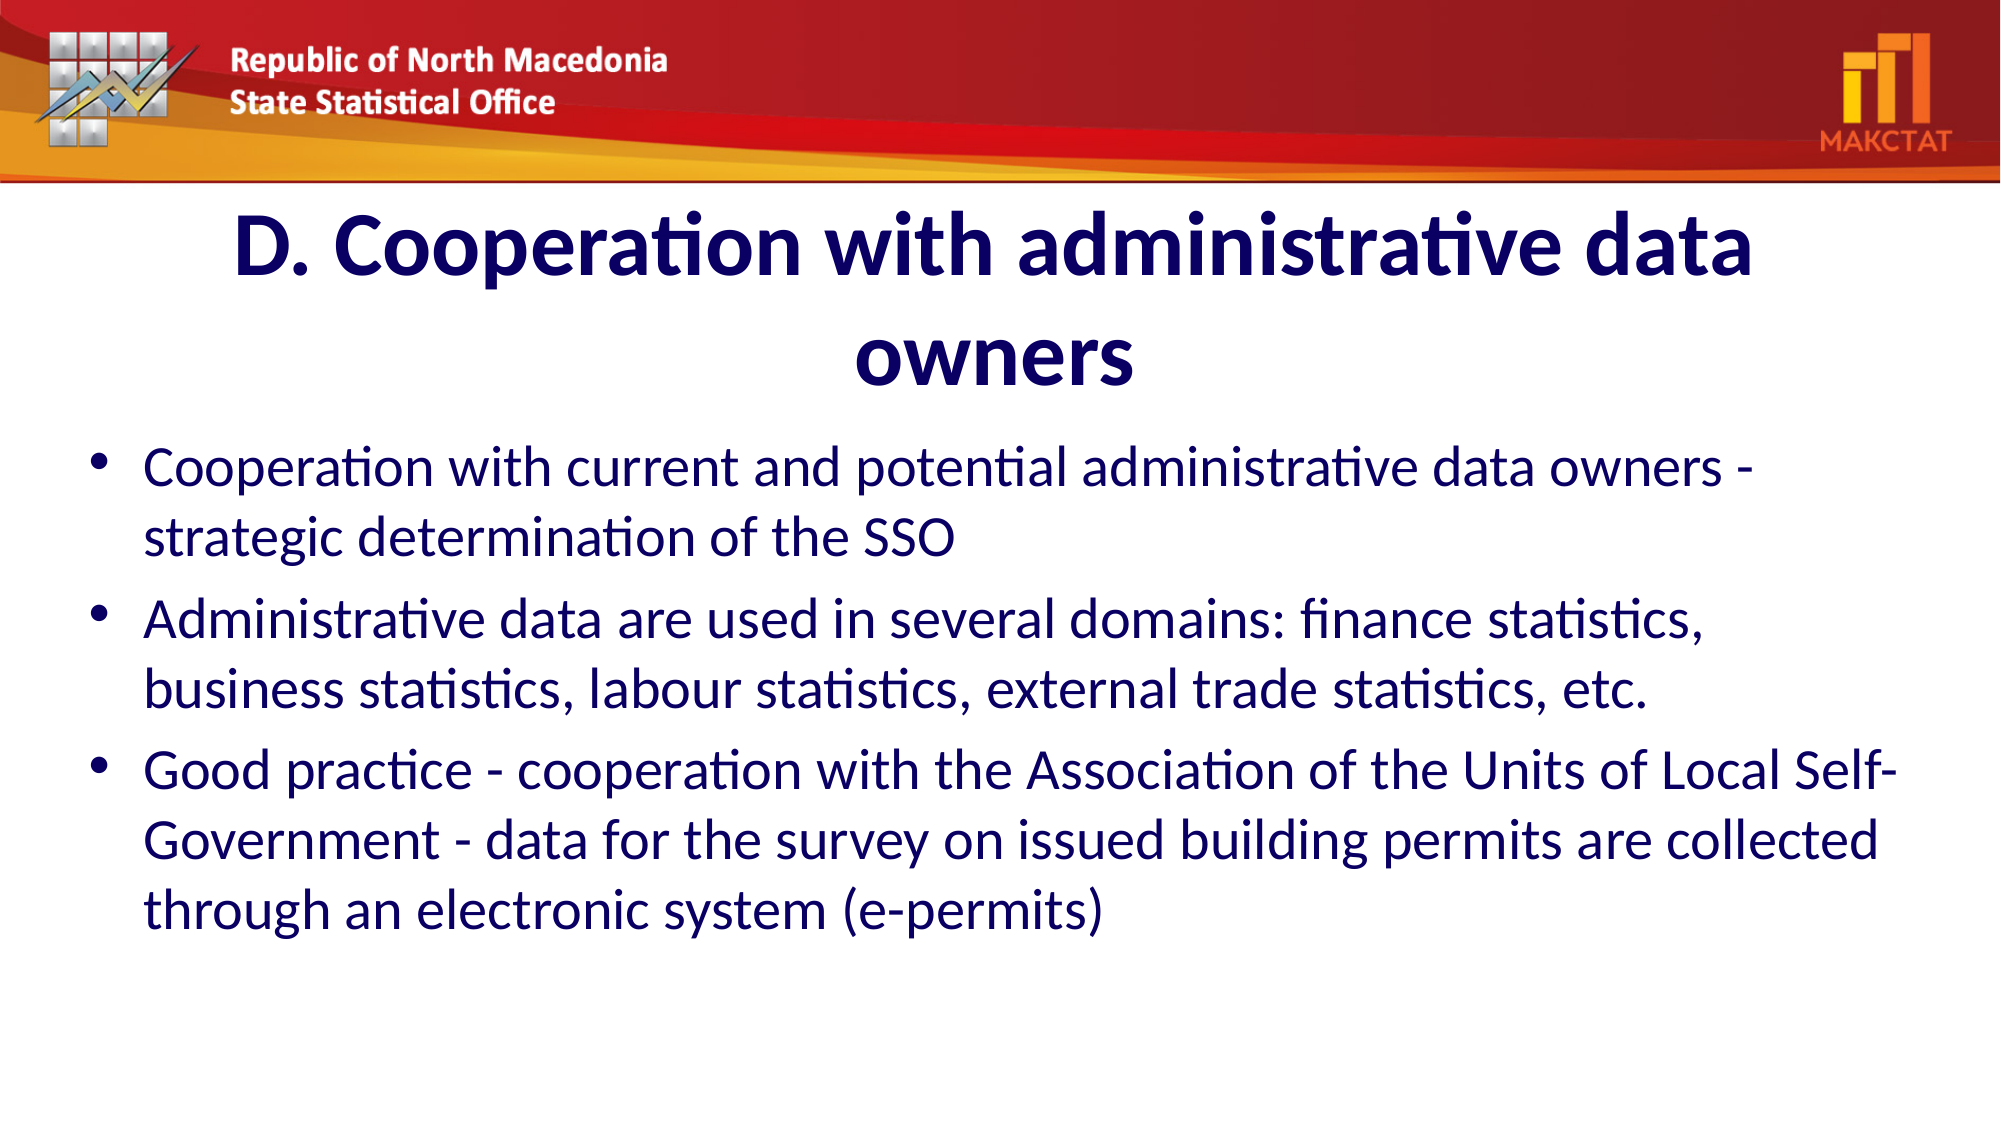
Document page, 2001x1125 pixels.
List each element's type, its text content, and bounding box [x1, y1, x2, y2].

picture [0, 0, 2001, 1125]
list Cooperation with current and potential administrative data owners - strategic determination of the SSO Administrative data are used in several domains: finance statistics, business statistics, labour statistics, external trade statistics, etc. Good practice - cooperation with the Association of the Units of Local Self-Government - data for the survey on issued building permits are collected through an electronic system (e-permits) [72, 420, 1918, 1063]
title D. Cooperation with administrative data owners [72, 200, 1918, 388]
